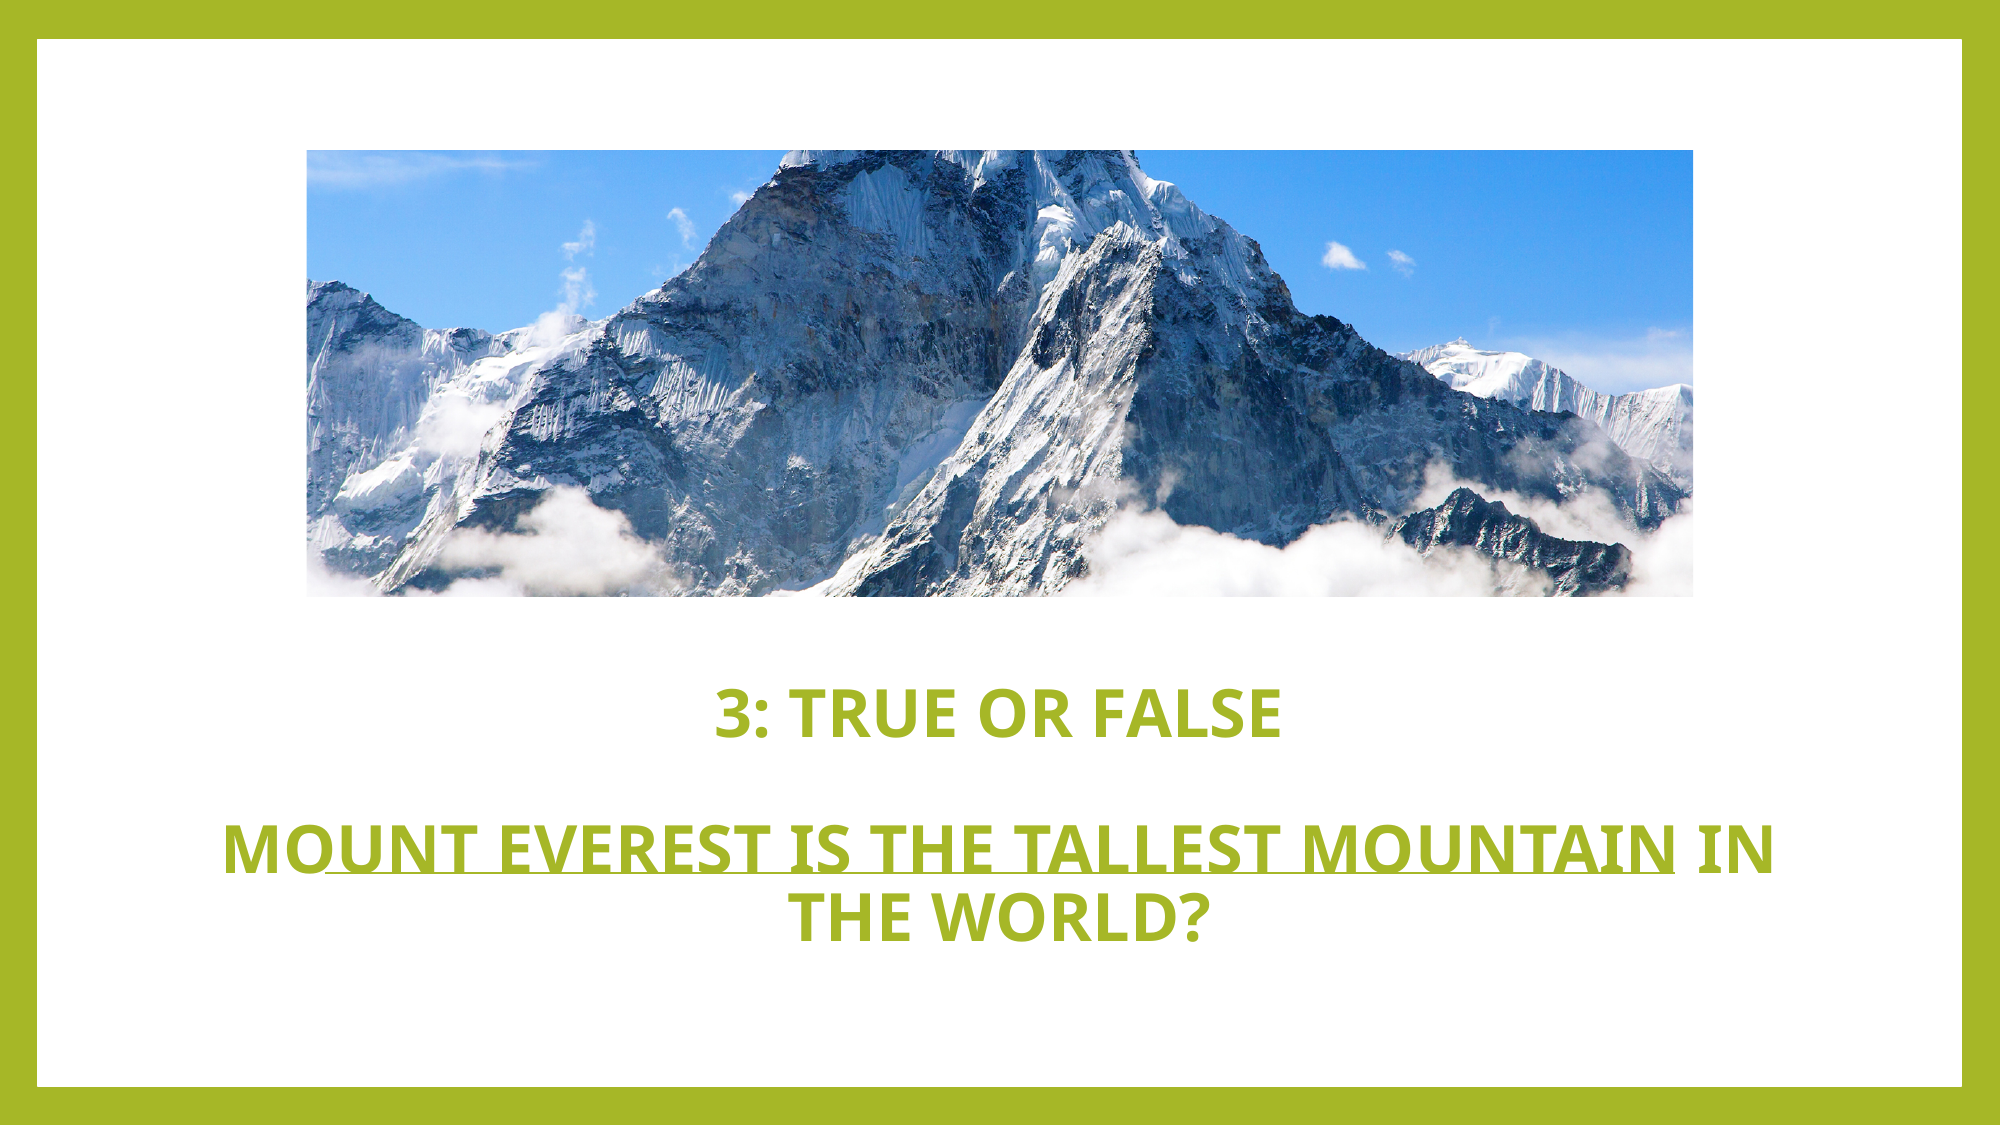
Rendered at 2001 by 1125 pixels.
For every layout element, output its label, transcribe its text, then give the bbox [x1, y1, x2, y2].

text_box [36, 38, 1963, 1088]
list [306, 150, 1694, 597]
title 3: True or False Mount Everest is the tallest mountain in the world? [182, 638, 1818, 963]
